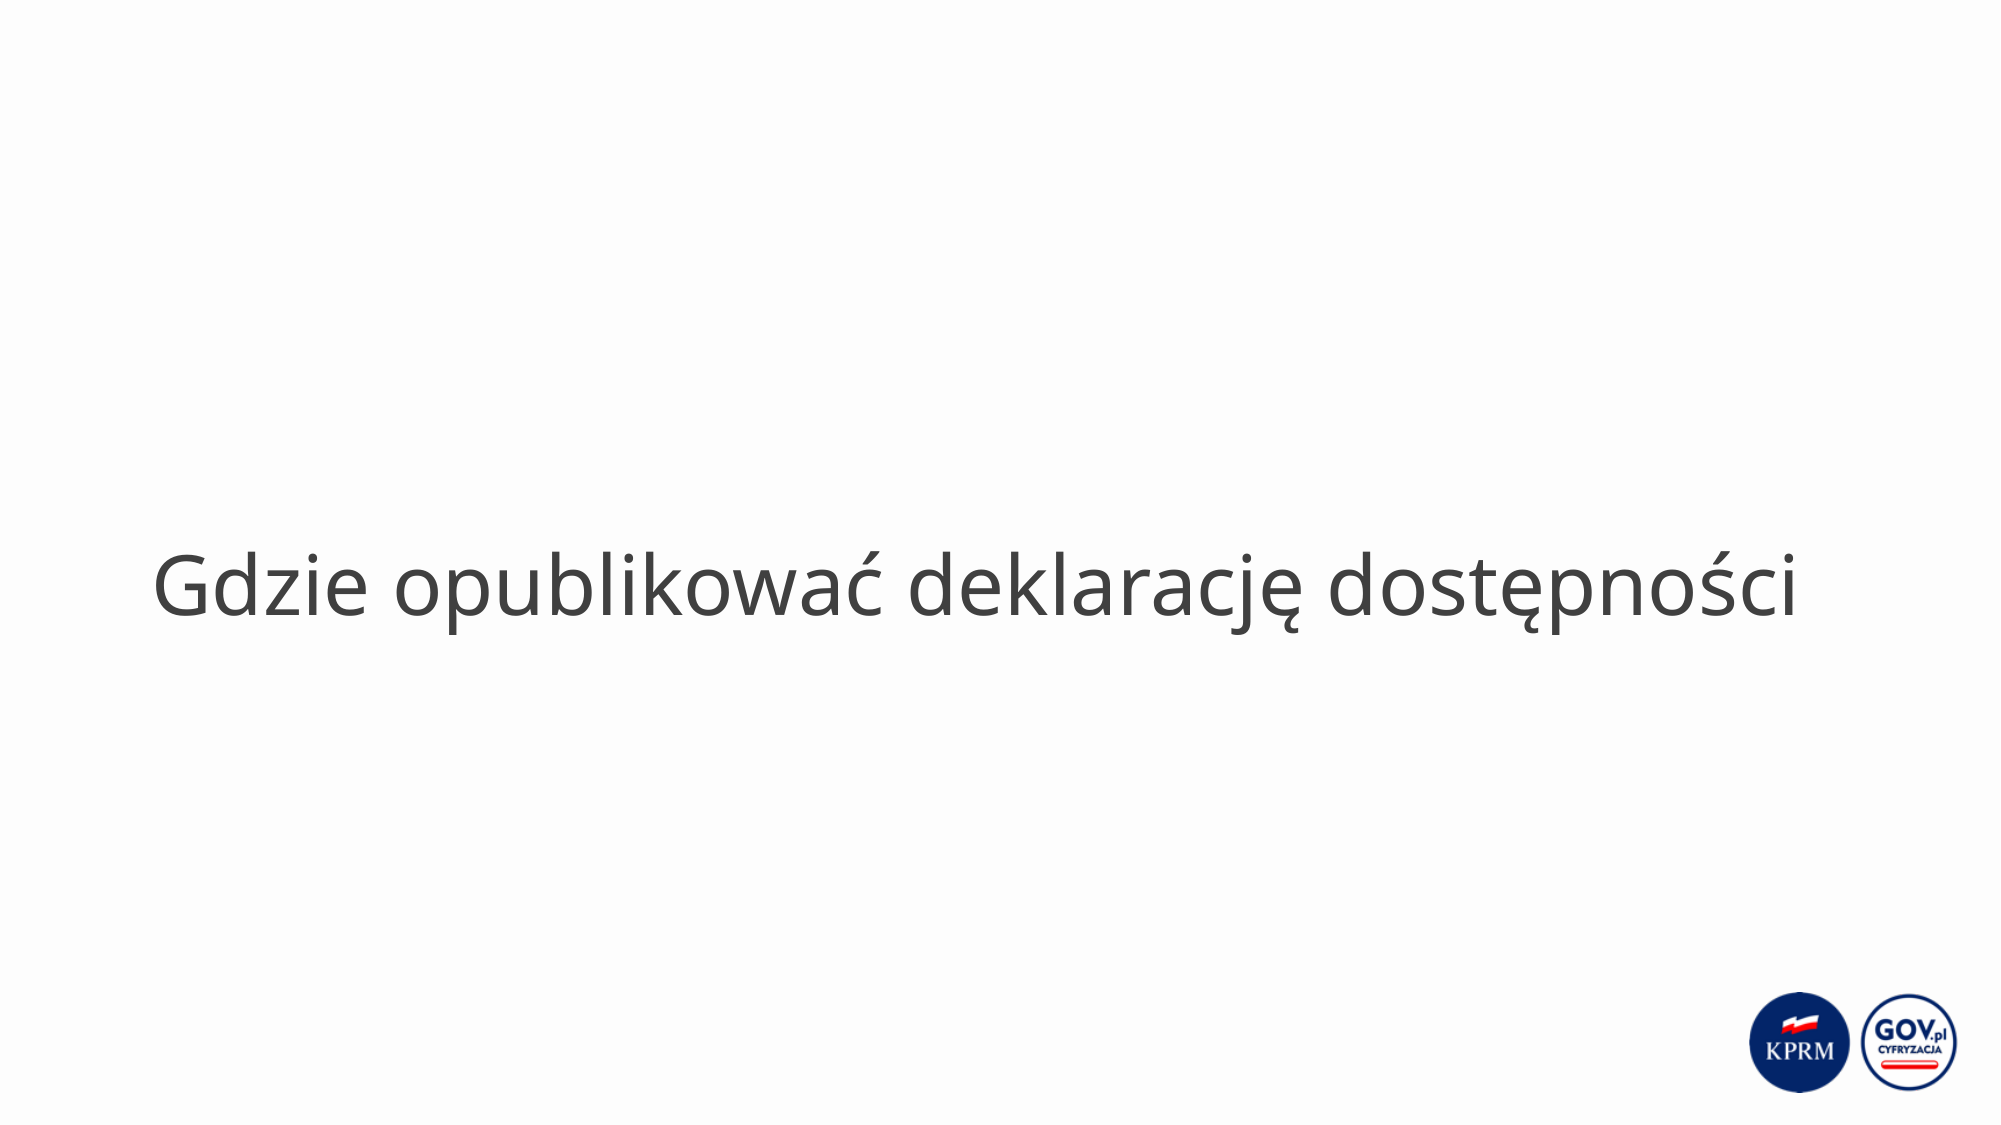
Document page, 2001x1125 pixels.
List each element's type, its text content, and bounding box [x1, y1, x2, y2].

picture [1749, 984, 1967, 1101]
title Gdzie opublikować deklarację dostępności [136, 514, 1862, 882]
